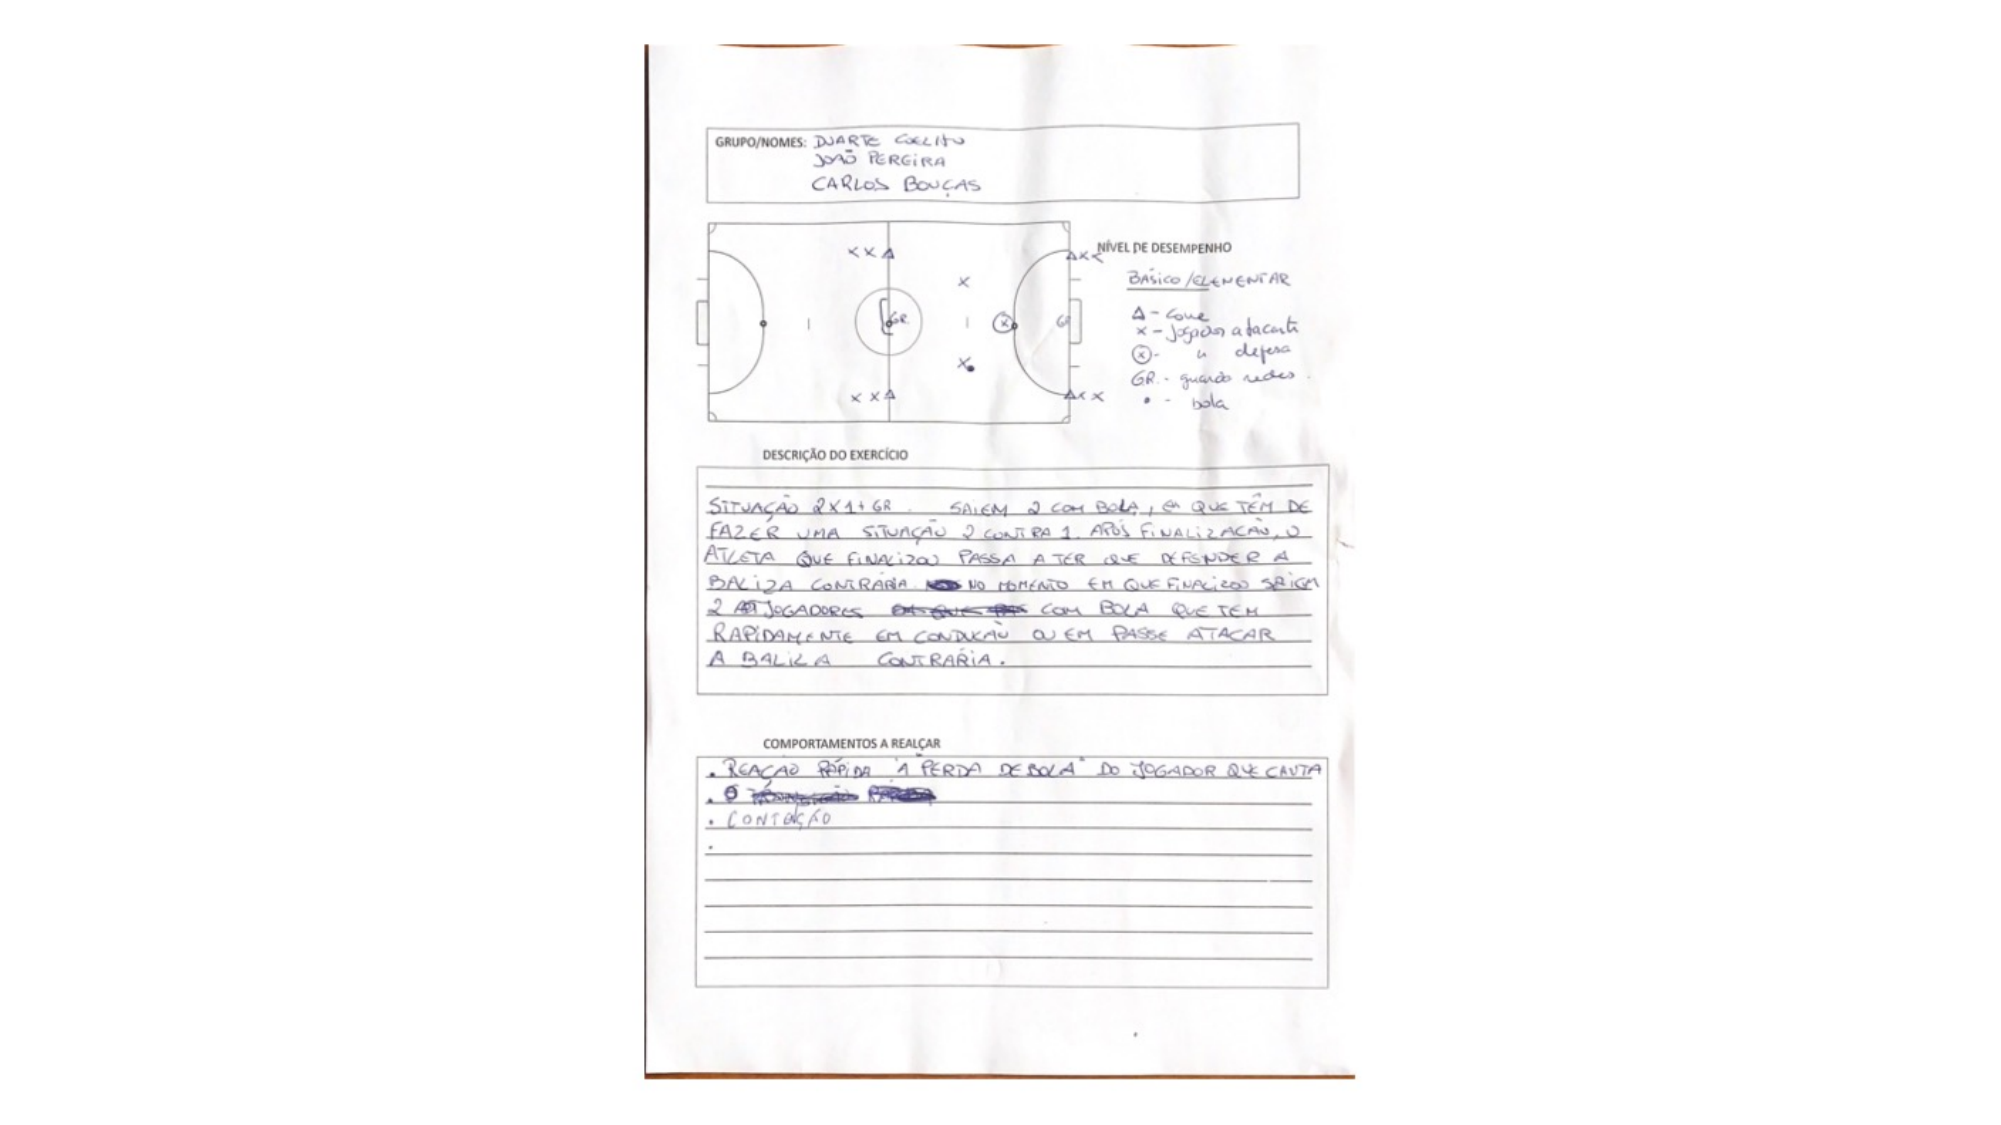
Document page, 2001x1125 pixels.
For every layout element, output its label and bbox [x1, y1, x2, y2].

picture [565, 0, 1435, 1125]
